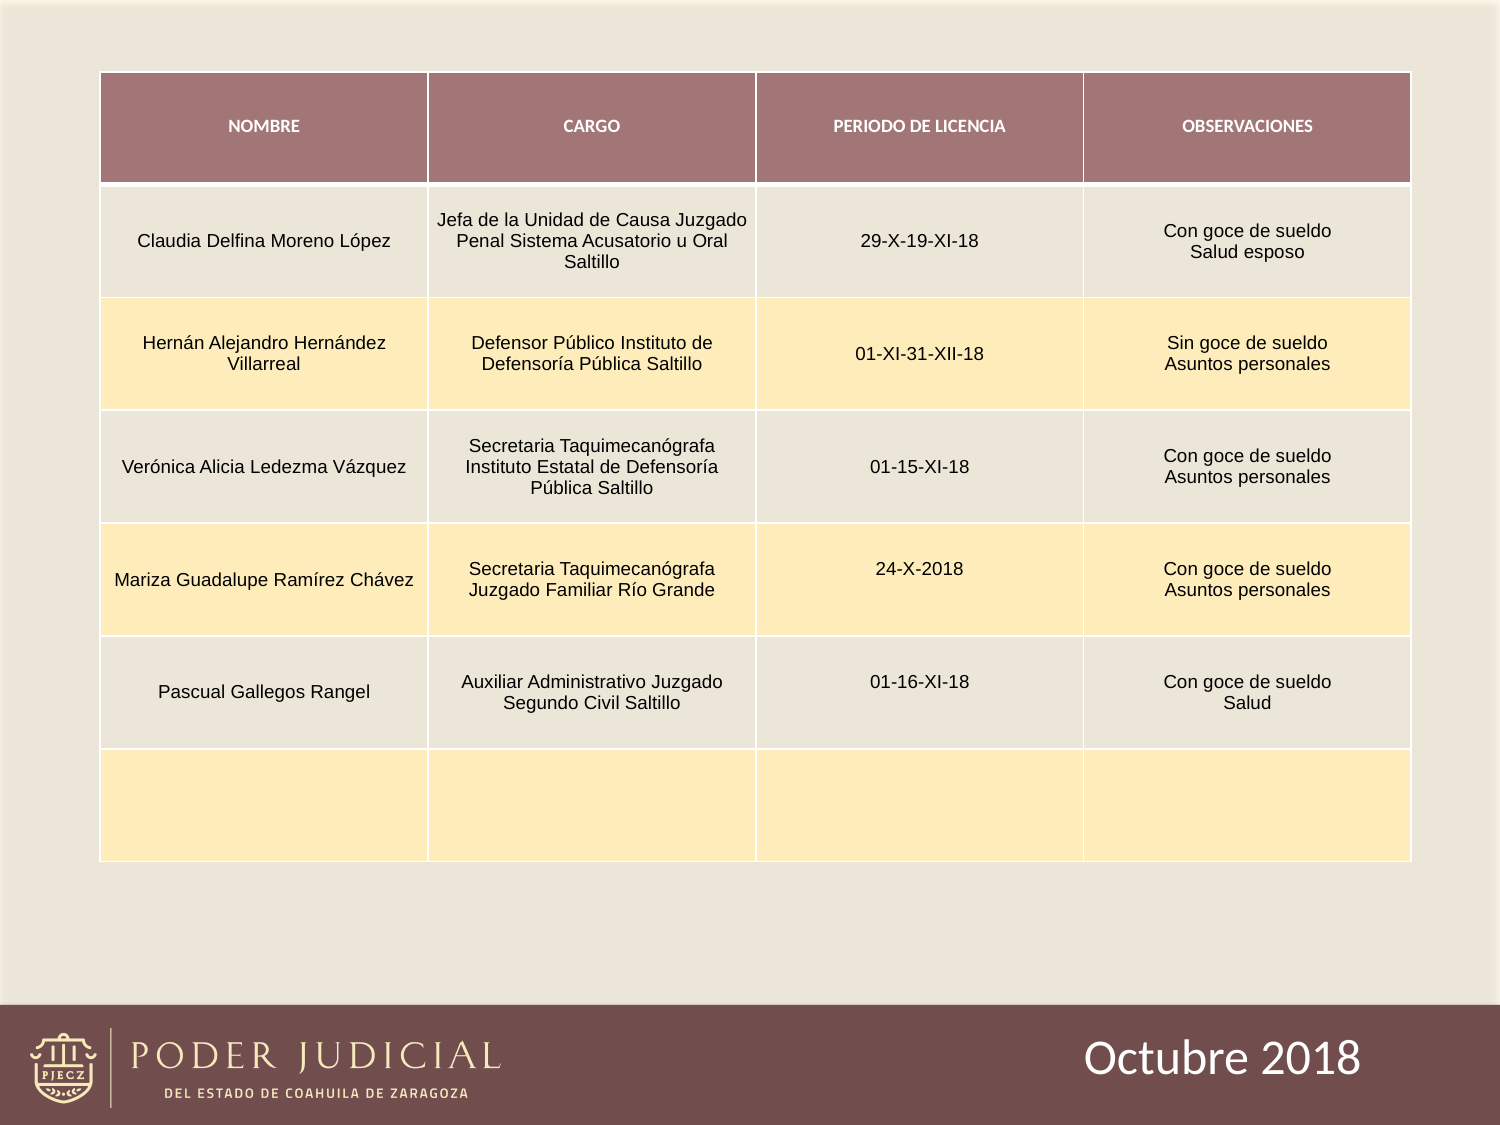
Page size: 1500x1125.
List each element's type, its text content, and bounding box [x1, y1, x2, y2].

table_header PERIODO DE LICENCIA [757, 73, 1083, 182]
table_cell [429, 750, 755, 861]
table_cell Con goce de sueldo Salud [1084, 637, 1410, 748]
table_cell Auxiliar Administrativo Juzgado Segundo Civil Saltillo [429, 637, 755, 748]
table_cell Pascual Gallegos Rangel [101, 637, 427, 748]
table_cell [757, 750, 1083, 861]
table_cell Claudia Delfina Moreno López [101, 187, 427, 297]
table_cell Jefa de la Unidad de Causa Juzgado Penal Sistema Acusatorio u Oral Saltillo [429, 187, 755, 297]
text_box Octubre 2018 [1069, 1016, 1377, 1092]
table_cell Con goce de sueldo Asuntos personales [1084, 411, 1410, 522]
table_cell Sin goce de sueldo Asuntos personales [1084, 298, 1410, 409]
table_cell 01-15-XI-18 [757, 411, 1083, 522]
table_cell Con goce de sueldo Salud esposo [1084, 187, 1410, 297]
table_header OBSERVACIONES [1084, 73, 1410, 182]
table_cell Con goce de sueldo Asuntos personales [1084, 524, 1410, 635]
table_header NOMBRE [101, 73, 427, 182]
table_header CARGO [429, 73, 755, 182]
table_cell Mariza Guadalupe Ramírez Chávez [101, 524, 427, 635]
table_cell 24-X-2018 [757, 524, 1083, 635]
table_cell 01-16-XI-18 [757, 637, 1083, 748]
table_cell [1084, 750, 1410, 861]
table_cell Verónica Alicia Ledezma Vázquez [101, 411, 427, 522]
table_cell 01-XI-31-XII-18 [757, 298, 1083, 409]
table_cell [101, 750, 427, 861]
picture [30, 1028, 501, 1108]
table_cell Secretaria Taquimecanógrafa Instituto Estatal de Defensoría Pública Saltillo [429, 411, 755, 522]
table_cell 29-X-19-XI-18 [757, 187, 1083, 297]
table_cell Secretaria Taquimecanógrafa Juzgado Familiar Río Grande [429, 524, 755, 635]
table_cell Defensor Público Instituto de Defensoría Pública Saltillo [429, 298, 755, 409]
table_cell Hernán Alejandro Hernández Villarreal [101, 298, 427, 409]
